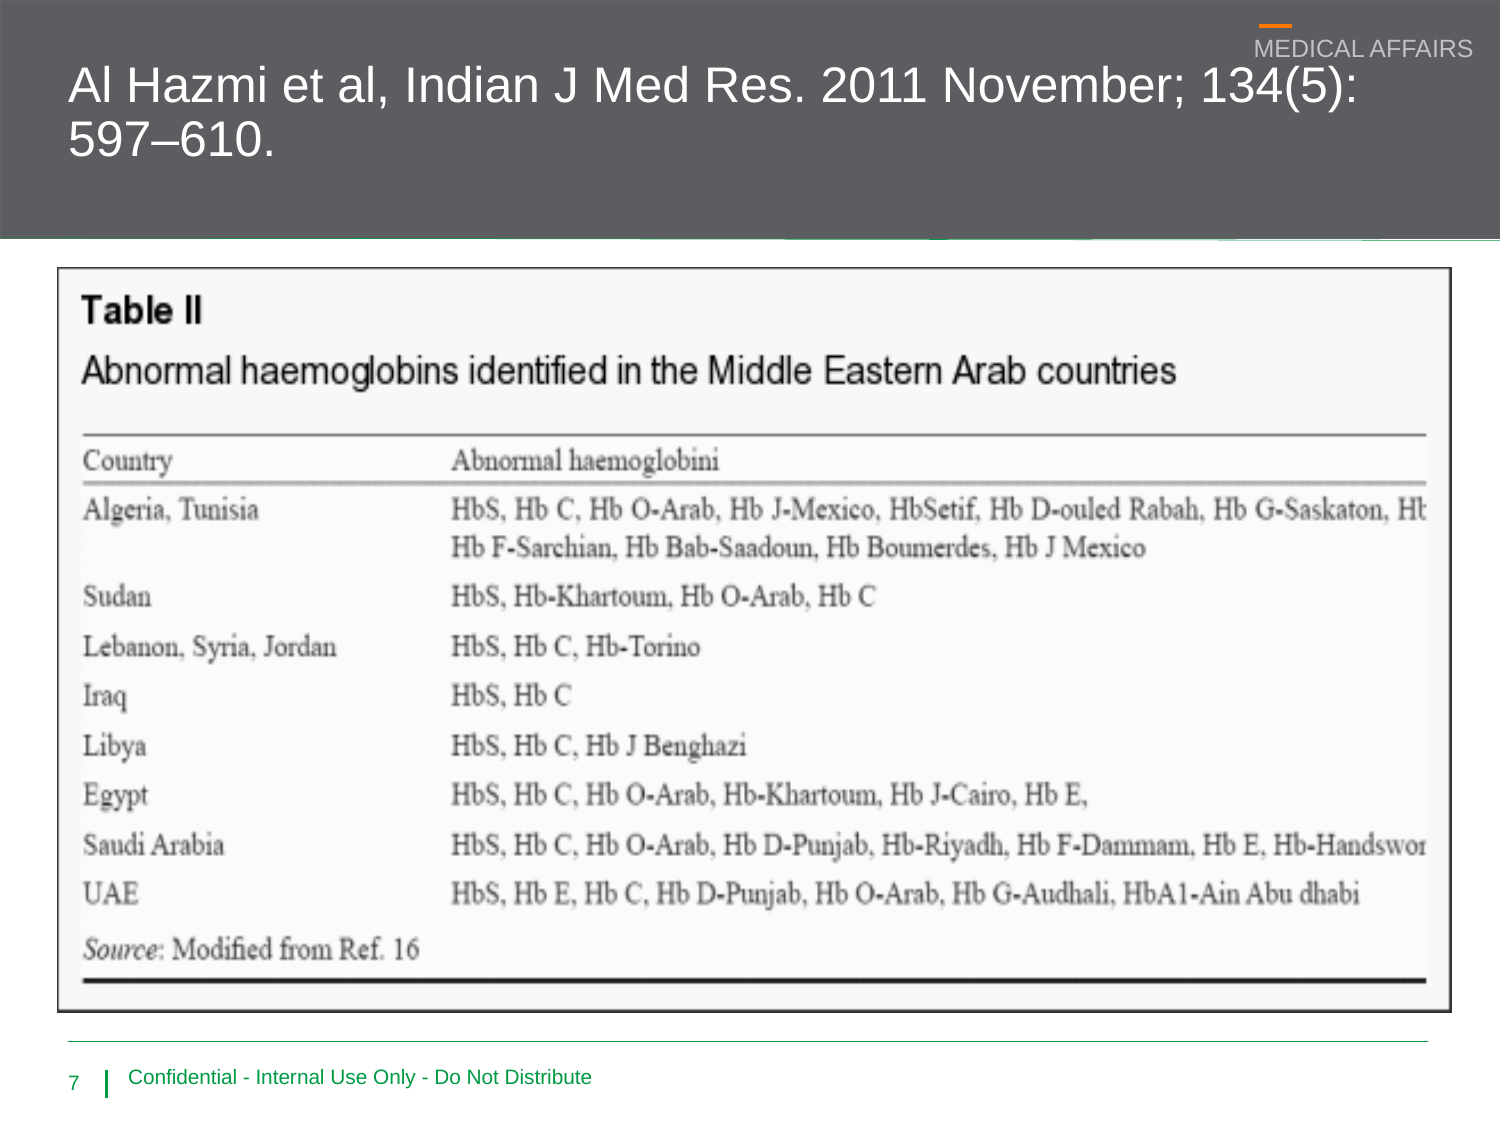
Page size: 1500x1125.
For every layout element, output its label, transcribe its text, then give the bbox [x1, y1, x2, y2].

slide_number 7 [68, 1070, 107, 1098]
text_box Confidential - Internal Use Only - Do Not Distribute [128, 1063, 1086, 1091]
picture [57, 267, 1452, 1014]
title Al Hazmi et al, Indian J Med Res. 2011 November; 134(5): 597–610. [68, 58, 1429, 222]
